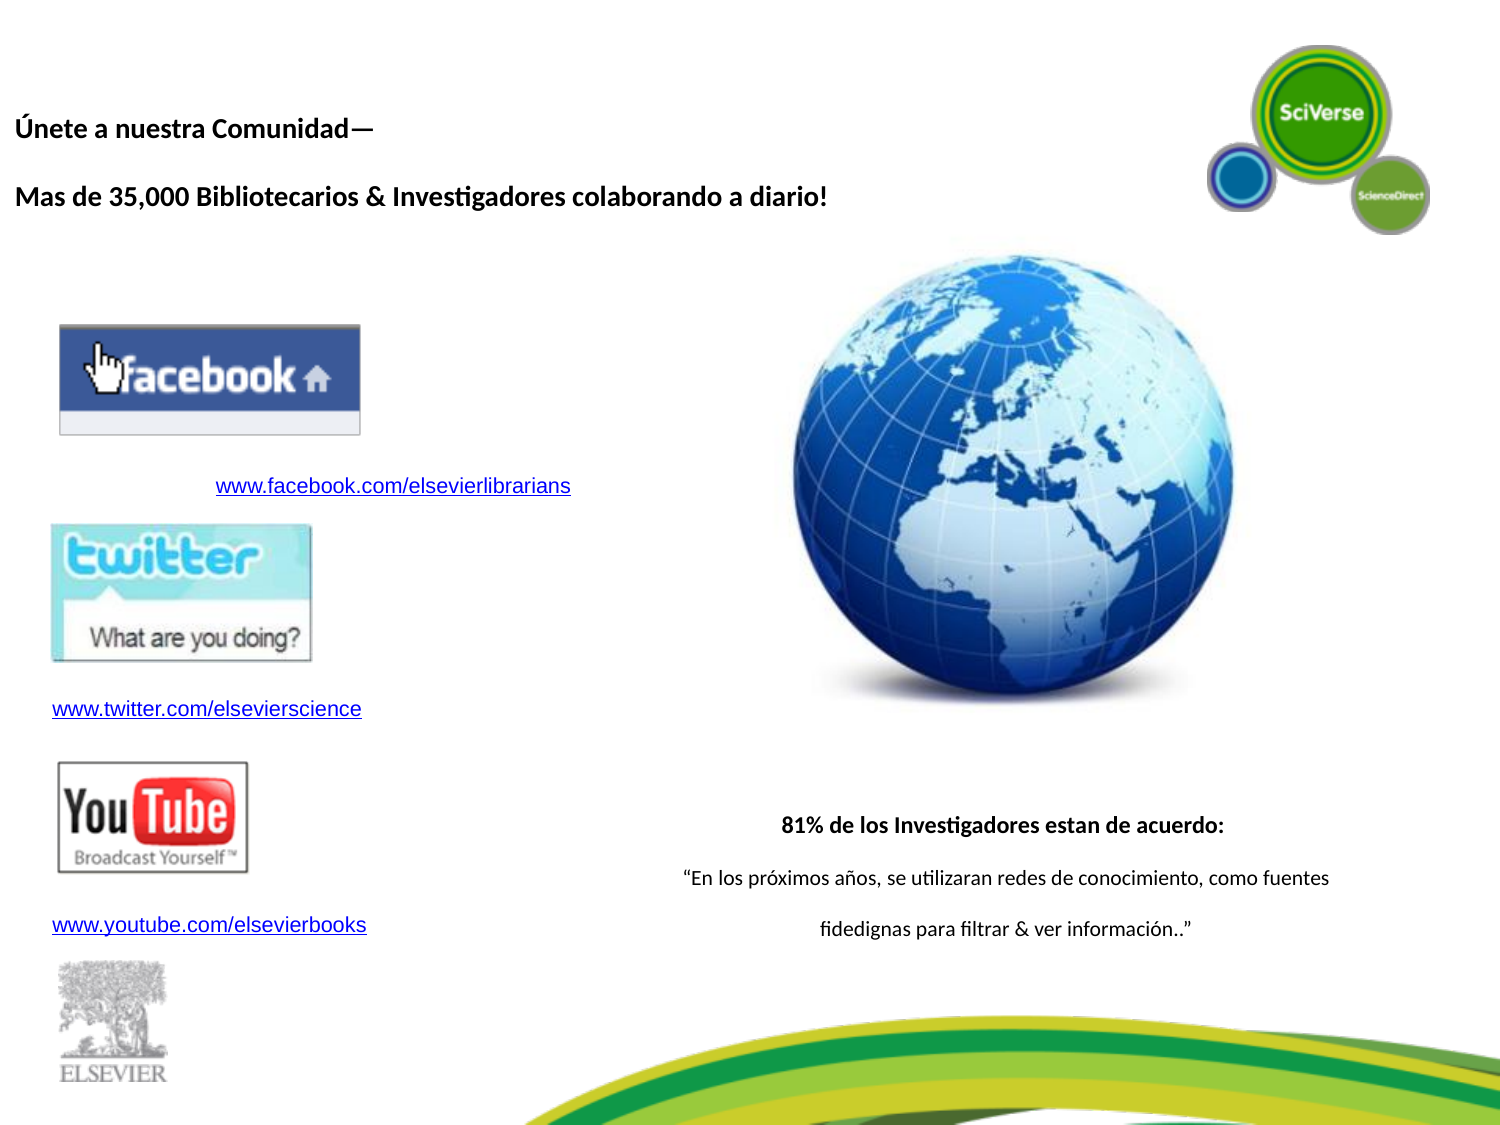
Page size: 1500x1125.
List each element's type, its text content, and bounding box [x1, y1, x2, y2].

picture [749, 45, 1430, 738]
picture [523, 1015, 1500, 1125]
text_box www.facebook.com/elsevierlibrarians [201, 439, 587, 506]
text_box www.twitter.com/elsevierscience [37, 662, 744, 780]
text_box 81% de los Investigadores estan de acuerdo: “En los próximos años, se utilizaran redes de conocimiento, como fuentes fidedignas para filtrar & ver información..” [650, 730, 1363, 992]
picture [56, 760, 251, 876]
picture [58, 323, 363, 438]
picture [49, 523, 313, 663]
text_box Únete a nuestra Comunidad— Mas de 35,000 Bibliotecarios & Investigadores colaborando a diario! [0, 0, 1238, 220]
text_box www.youtube.com/elsevierbooks [37, 878, 663, 1086]
